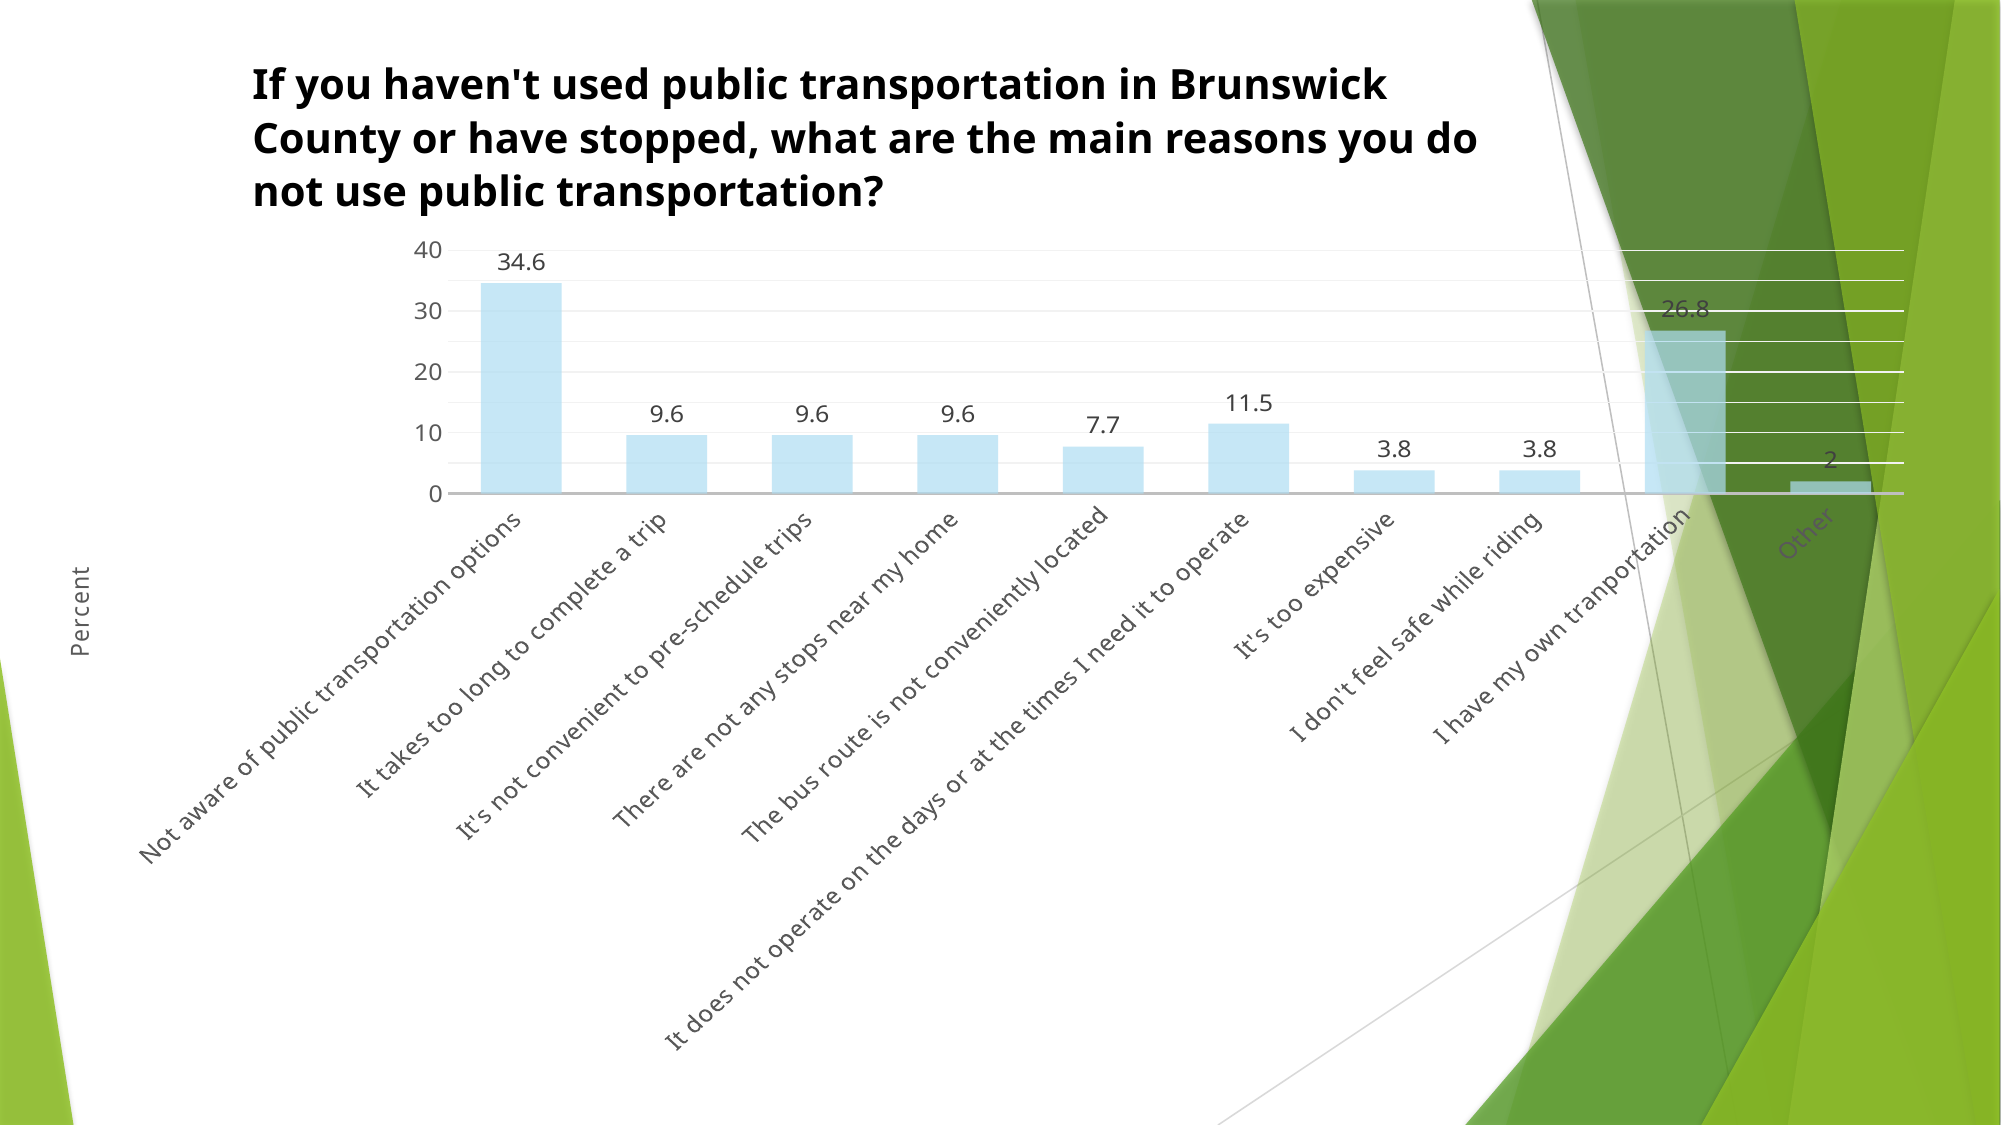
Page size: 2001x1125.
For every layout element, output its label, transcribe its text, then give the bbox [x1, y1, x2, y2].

text_box If you haven't used public transportation in Brunswick County or have stopped, what are the main reasons you do not use public transportation? [237, 47, 1521, 223]
chart [27, 233, 1954, 1058]
